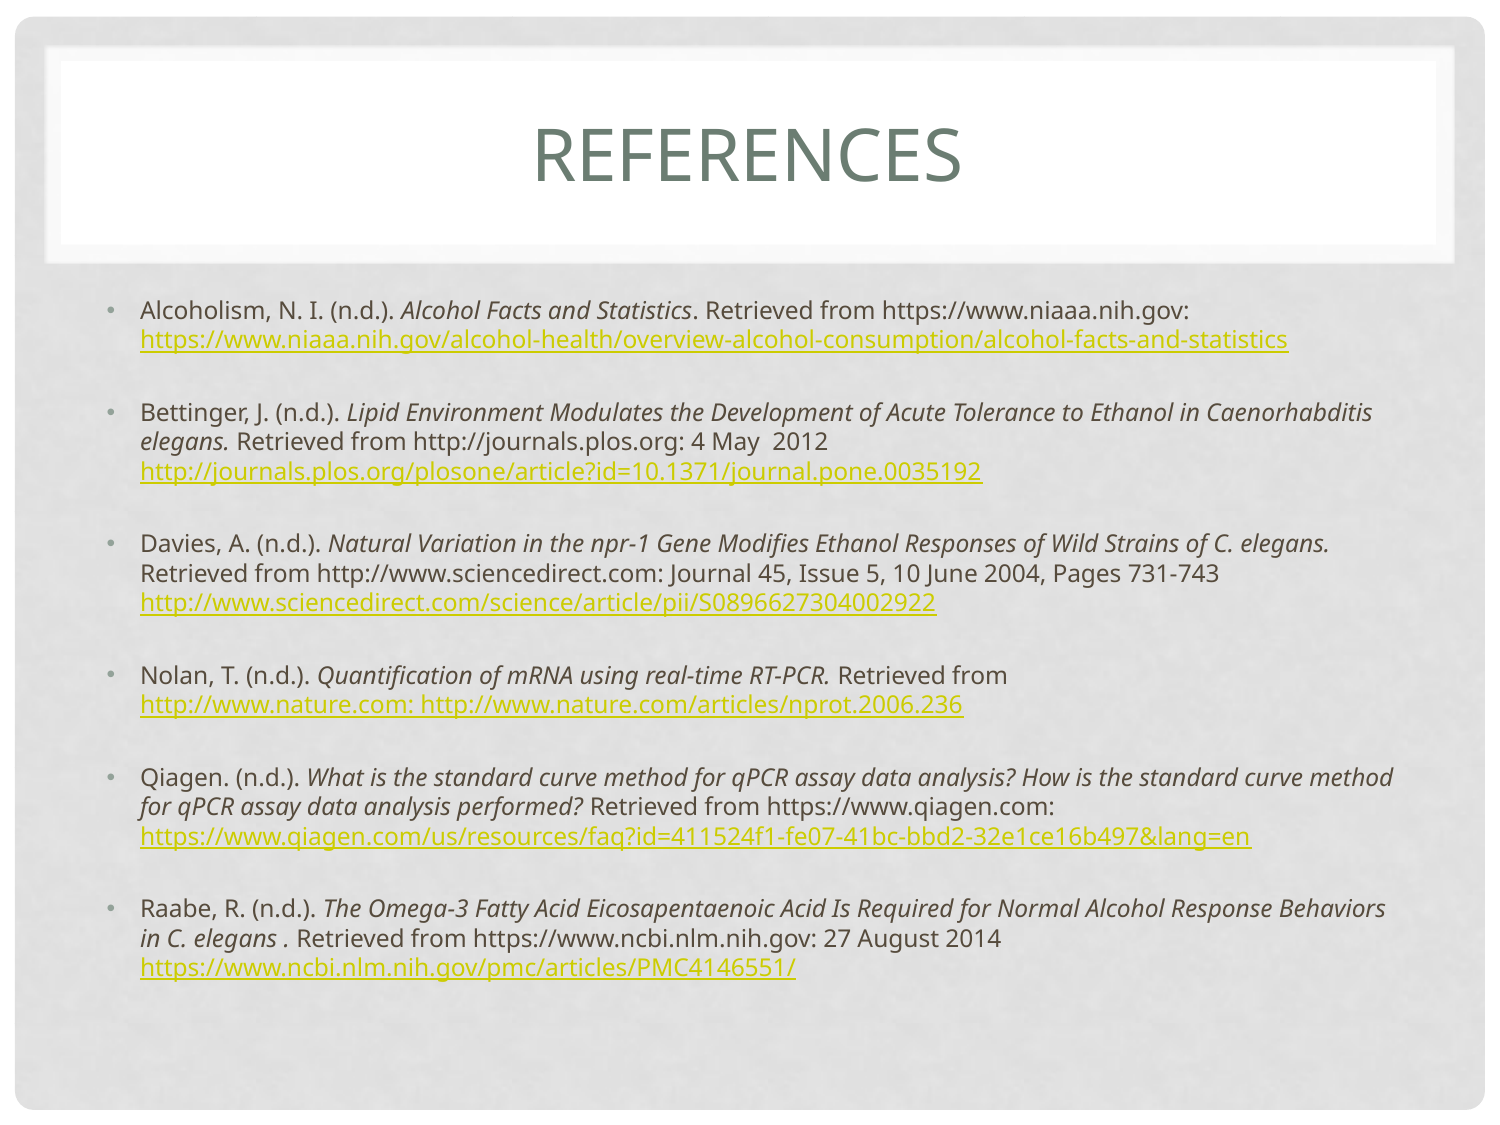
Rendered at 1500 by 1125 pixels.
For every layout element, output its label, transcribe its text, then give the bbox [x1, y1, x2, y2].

list Alcoholism, N. I. (n.d.). Alcohol Facts and Statistics. Retrieved from https://www.niaaa.nih.gov: https://www.niaaa.nih.gov/alcohol-health/overview-alcohol-consumption/alcohol-facts-and-statistics Bettinger, J. (n.d.). Lipid Environment Modulates the Development of Acute Tolerance to Ethanol in Caenorhabditis elegans. Retrieved from http://journals.plos.org: 4 May 2012 http://journals.plos.org/plosone/article?id=10.1371/journal.pone.0035192 Davies, A. (n.d.). Natural Variation in the npr-1 Gene Modifies Ethanol Responses of Wild Strains of C. elegans. Retrieved from http://www.sciencedirect.com: Journal 45, Issue 5, 10 June 2004, Pages 731-743 http://www.sciencedirect.com/science/article/pii/S0896627304002922 Nolan, T. (n.d.). Quantification of mRNA using real-time RT-PCR. Retrieved from http://www.nature.com: http://www.nature.com/articles/nprot.2006.236 Qiagen. (n.d.). What is the standard curve method for qPCR assay data analysis? How is the standard curve method for qPCR assay data analysis performed? Retrieved from https://www.qiagen.com: https://www.qiagen.com/us/resources/faq?id=411524f1-fe07-41bc-bbd2-32e1ce16b497&lang=en Raabe, R. (n.d.). The Omega-3 Fatty Acid Eicosapentaenoic Acid Is Required for Normal Alcohol Response Behaviors in C. elegans . Retrieved from https://www.ncbi.nlm.nih.gov: 27 August 2014 https://www.ncbi.nlm.nih.gov/pmc/articles/PMC4146551/ [75, 287, 1425, 1005]
title References [69, 66, 1425, 238]
